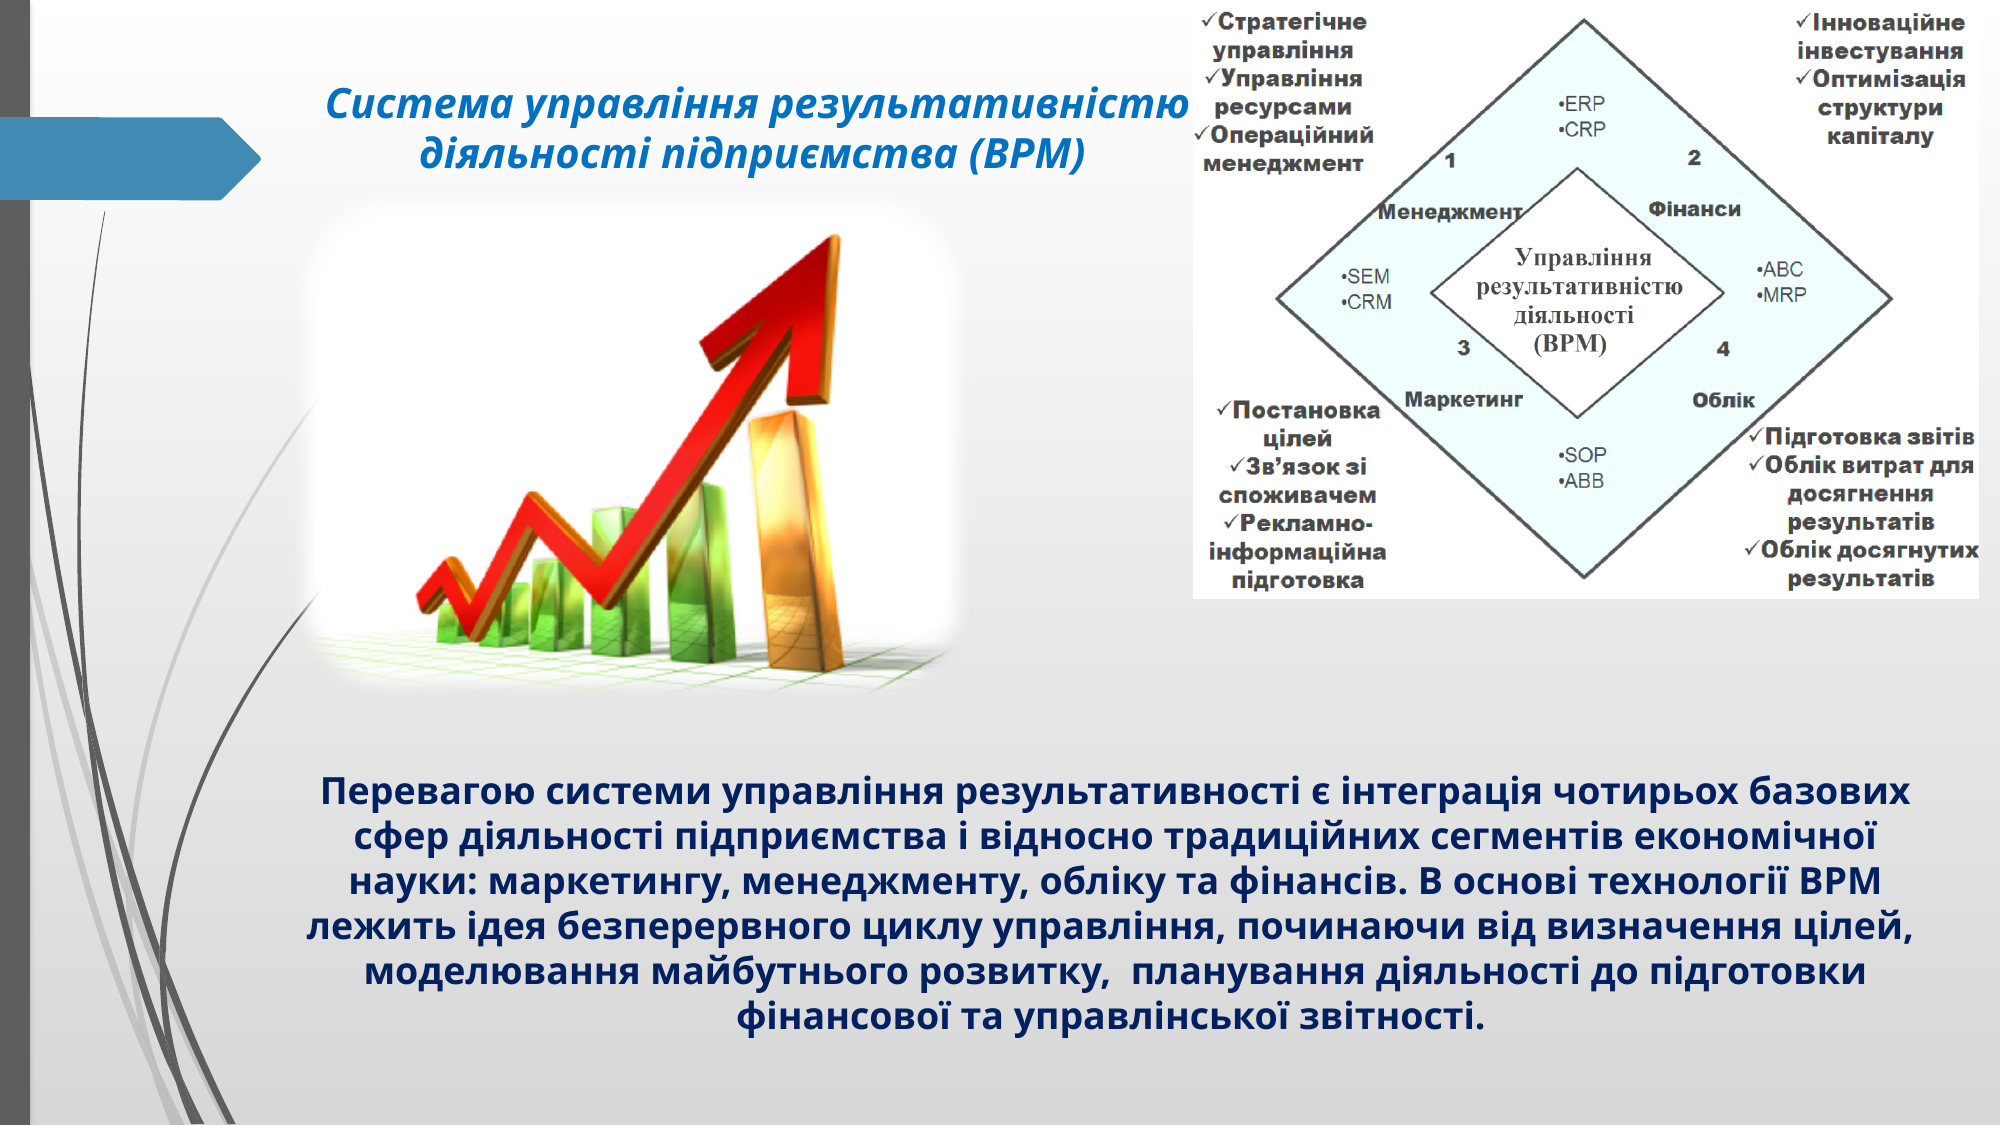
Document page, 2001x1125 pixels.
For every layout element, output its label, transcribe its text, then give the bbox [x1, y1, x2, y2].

text_box Система управління результативністю діяльності підприємства (BPM) [272, 69, 1188, 185]
picture [1192, 0, 1980, 600]
picture [288, 185, 976, 701]
text_box Перевагою системи управління результативності є інтеграція чотирьох базових сфер діяльності підприємства і відносно традиційних сегментів економічної науки: маркетингу, менеджменту, обліку та фінансів. В основі технології BPM лежить ідея безперервного циклу управління, починаючи від визначення цілей, моделювання майбутнього розвитку, планування діяльності до підготовки фінансової та управлінської звітності. [288, 759, 1944, 1045]
